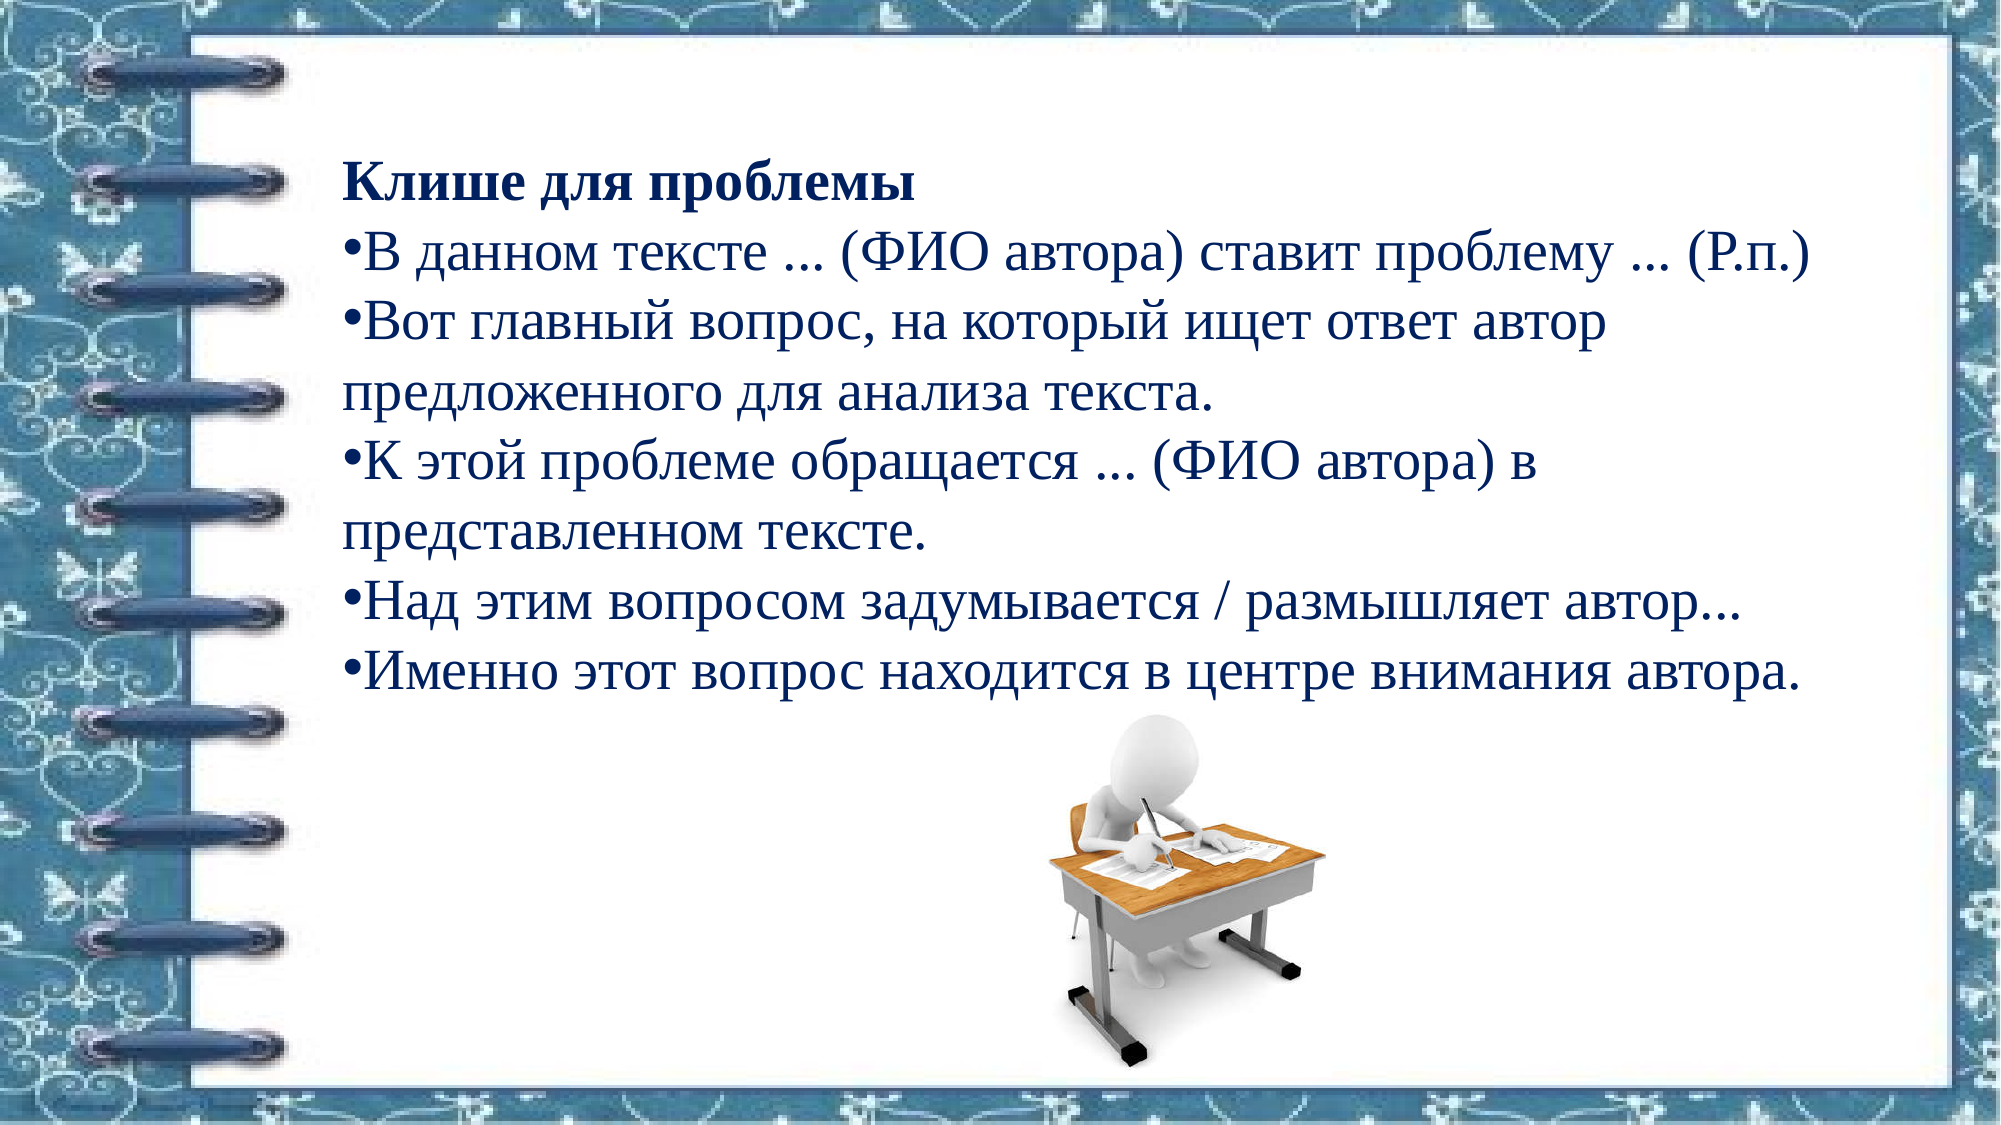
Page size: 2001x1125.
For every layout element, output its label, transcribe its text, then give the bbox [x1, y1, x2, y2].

text_box Клише для проблемы В данном тексте ... (ФИО автора) ставит проблему ... (Р.п.) Вот главный вопрос, на который ищет ответ автор предложенного для анализа текста. К этой проблеме обращается ... (ФИО автора) в представленном тексте. Над этим вопросом задумывается / размышляет автор... Именно этот вопрос находится в центре внимания автора. [327, 134, 1854, 709]
picture [0, 0, 2001, 1125]
